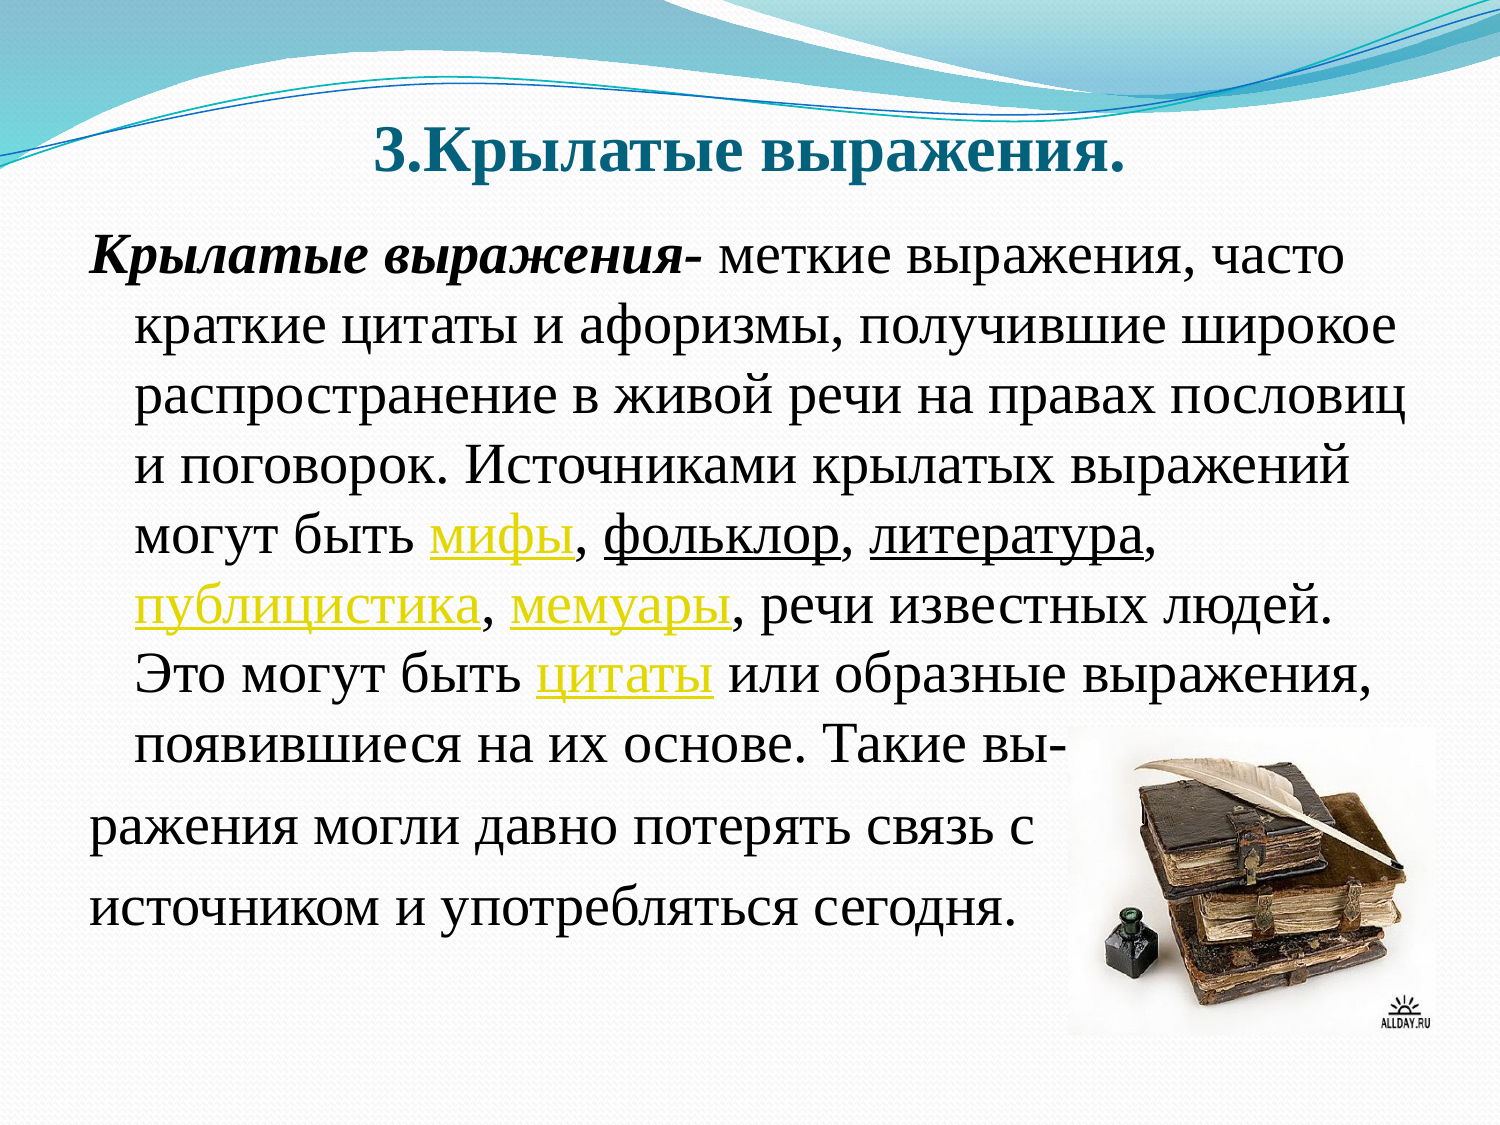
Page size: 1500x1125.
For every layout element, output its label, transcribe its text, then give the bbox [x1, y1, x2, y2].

list Крылатые выражения- меткие выражения, часто краткие цитаты и афоризмы, получившие широкое распространение в живой речи на правах пословиц и поговорок. Источниками крылатых выражений могут быть мифы, фольклор, литература, публицистика, мемуары, речи известных людей. Это могут быть цитаты или образные выражения, появившиеся на их основе. Такие вы- ражения могли давно потерять связь с источником и употребляться сегодня. [75, 208, 1425, 1038]
title 3.Крылатые выражения. [75, 115, 1425, 185]
picture [1068, 727, 1436, 1036]
